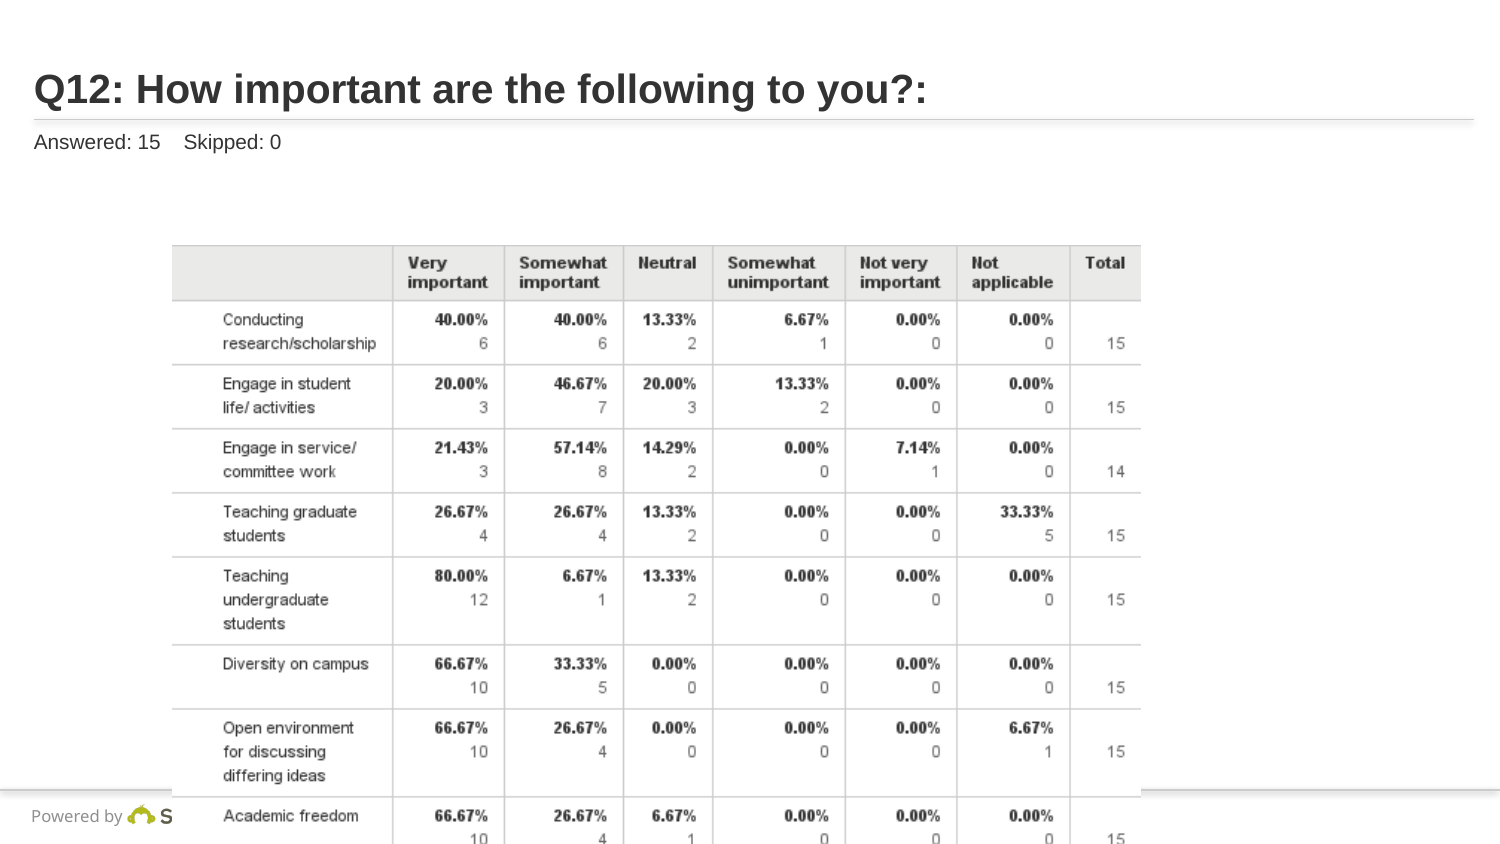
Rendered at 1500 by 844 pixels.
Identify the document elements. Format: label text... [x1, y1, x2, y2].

list Answered: 15 Skipped: 0 [18, 120, 894, 162]
picture [171, 245, 1142, 844]
title Q12: How important are the following to you?: [18, 54, 1369, 119]
